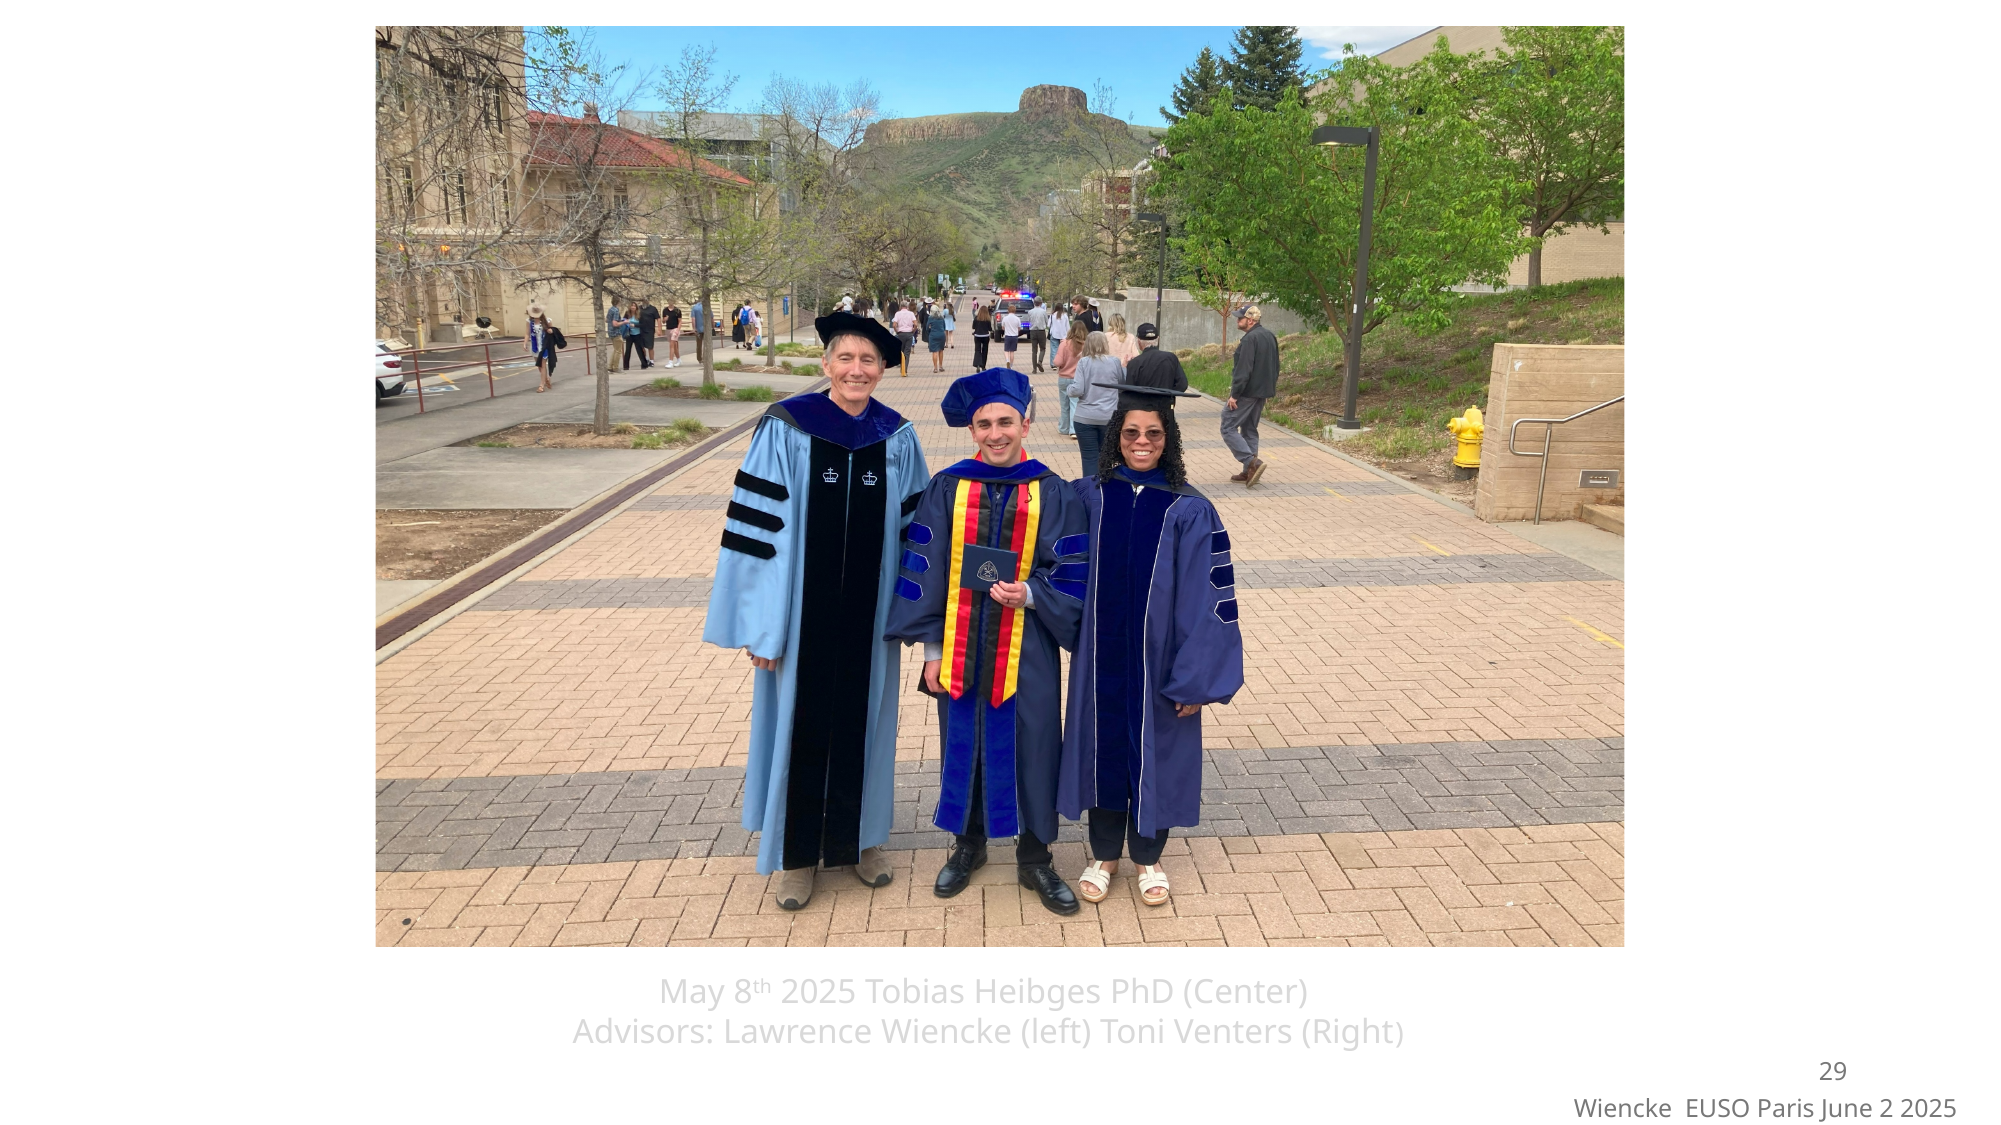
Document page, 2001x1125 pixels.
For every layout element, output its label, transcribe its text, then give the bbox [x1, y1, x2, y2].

footer Wiencke EUSO Paris June 2 2025 [1428, 1077, 2000, 1125]
picture [375, 26, 1625, 947]
slide_number 29 [1412, 1042, 1863, 1103]
text_box May 8th 2025 Tobias Heibges PhD (Center) Advisors: Lawrence Wiencke (left) Toni Venters (Right) [557, 962, 1419, 1058]
